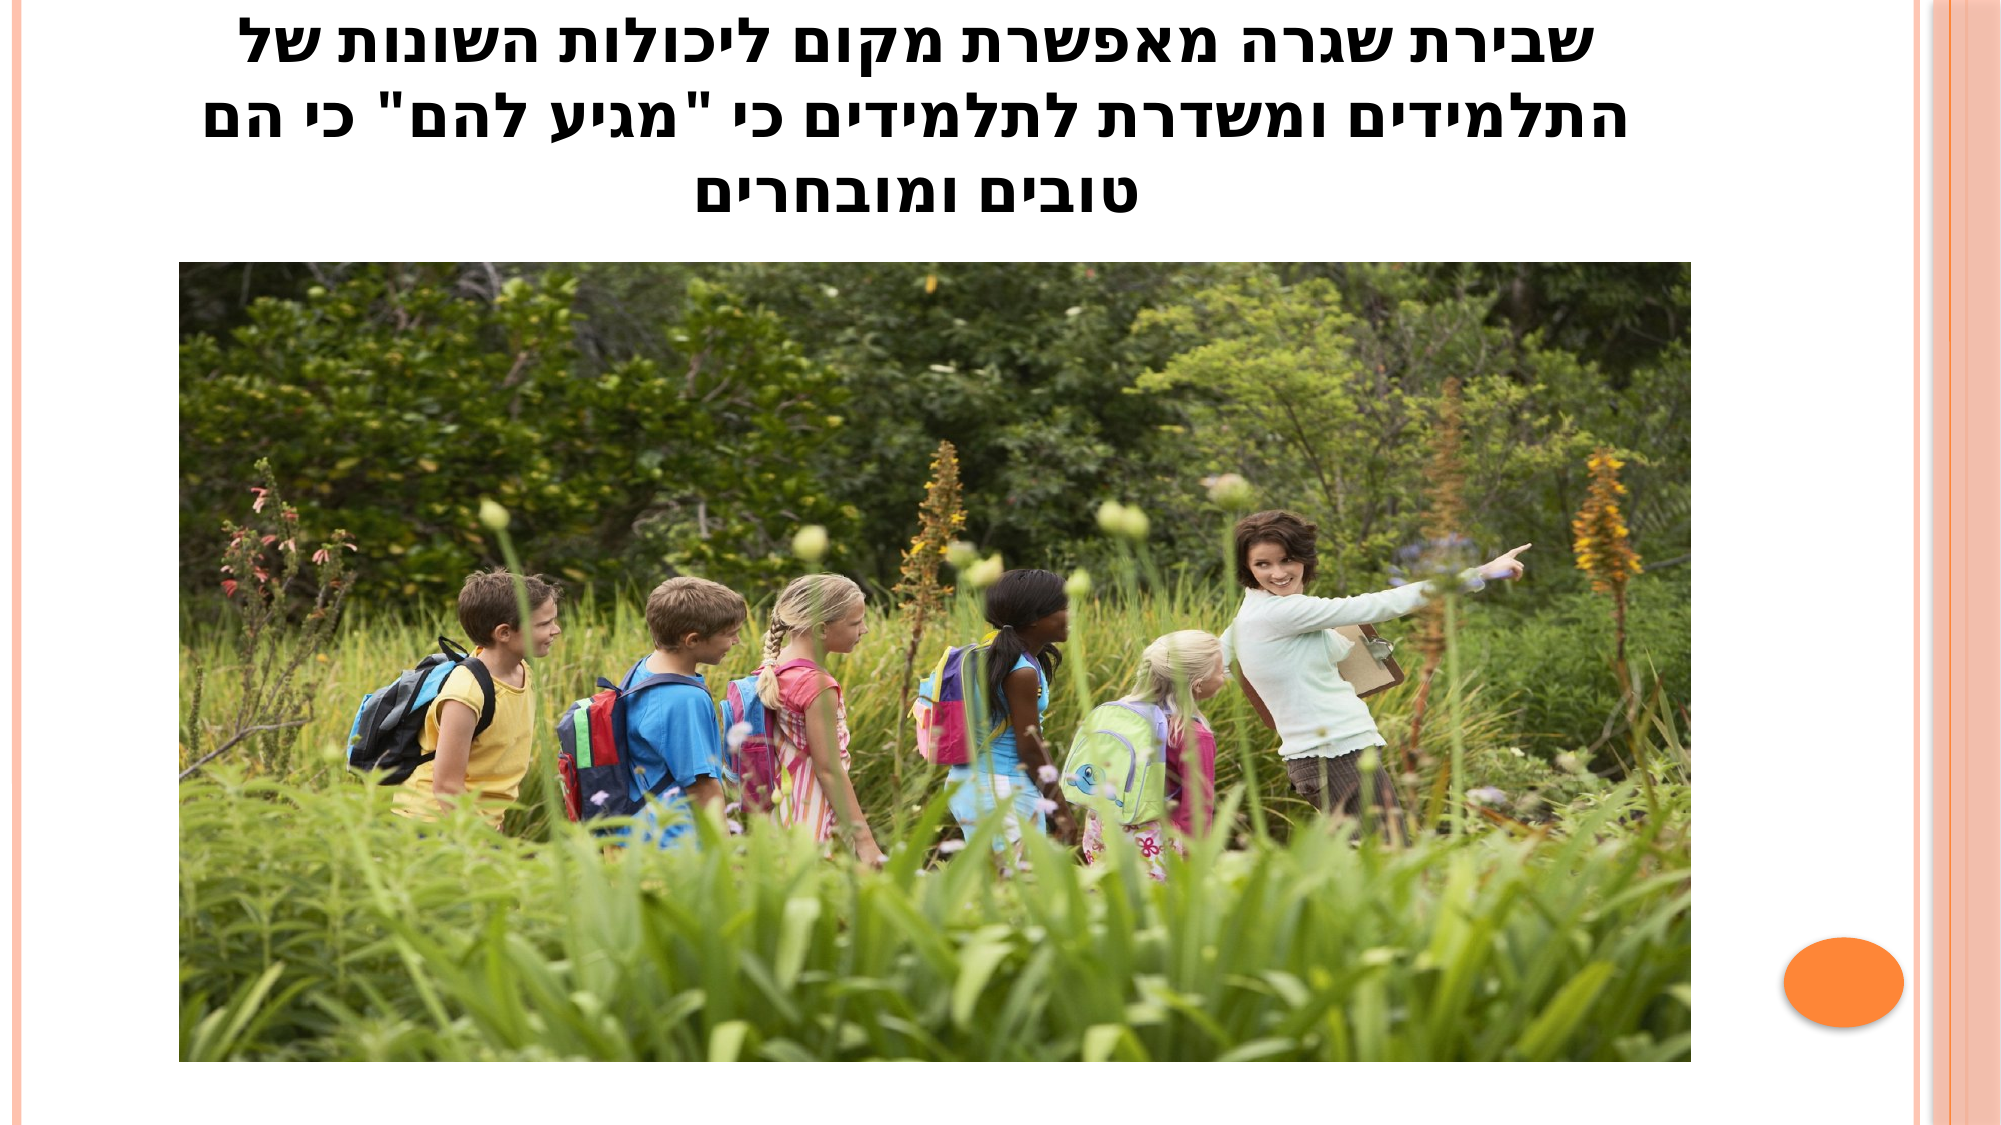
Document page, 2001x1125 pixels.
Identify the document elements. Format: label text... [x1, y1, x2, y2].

title שבירת שגרה מאפשרת מקום ליכולות השונות של התלמידים ומשדרת לתלמידים כי "מגיע להם" כי הם טובים ומובחרים [99, 45, 1734, 233]
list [179, 261, 1692, 1063]
